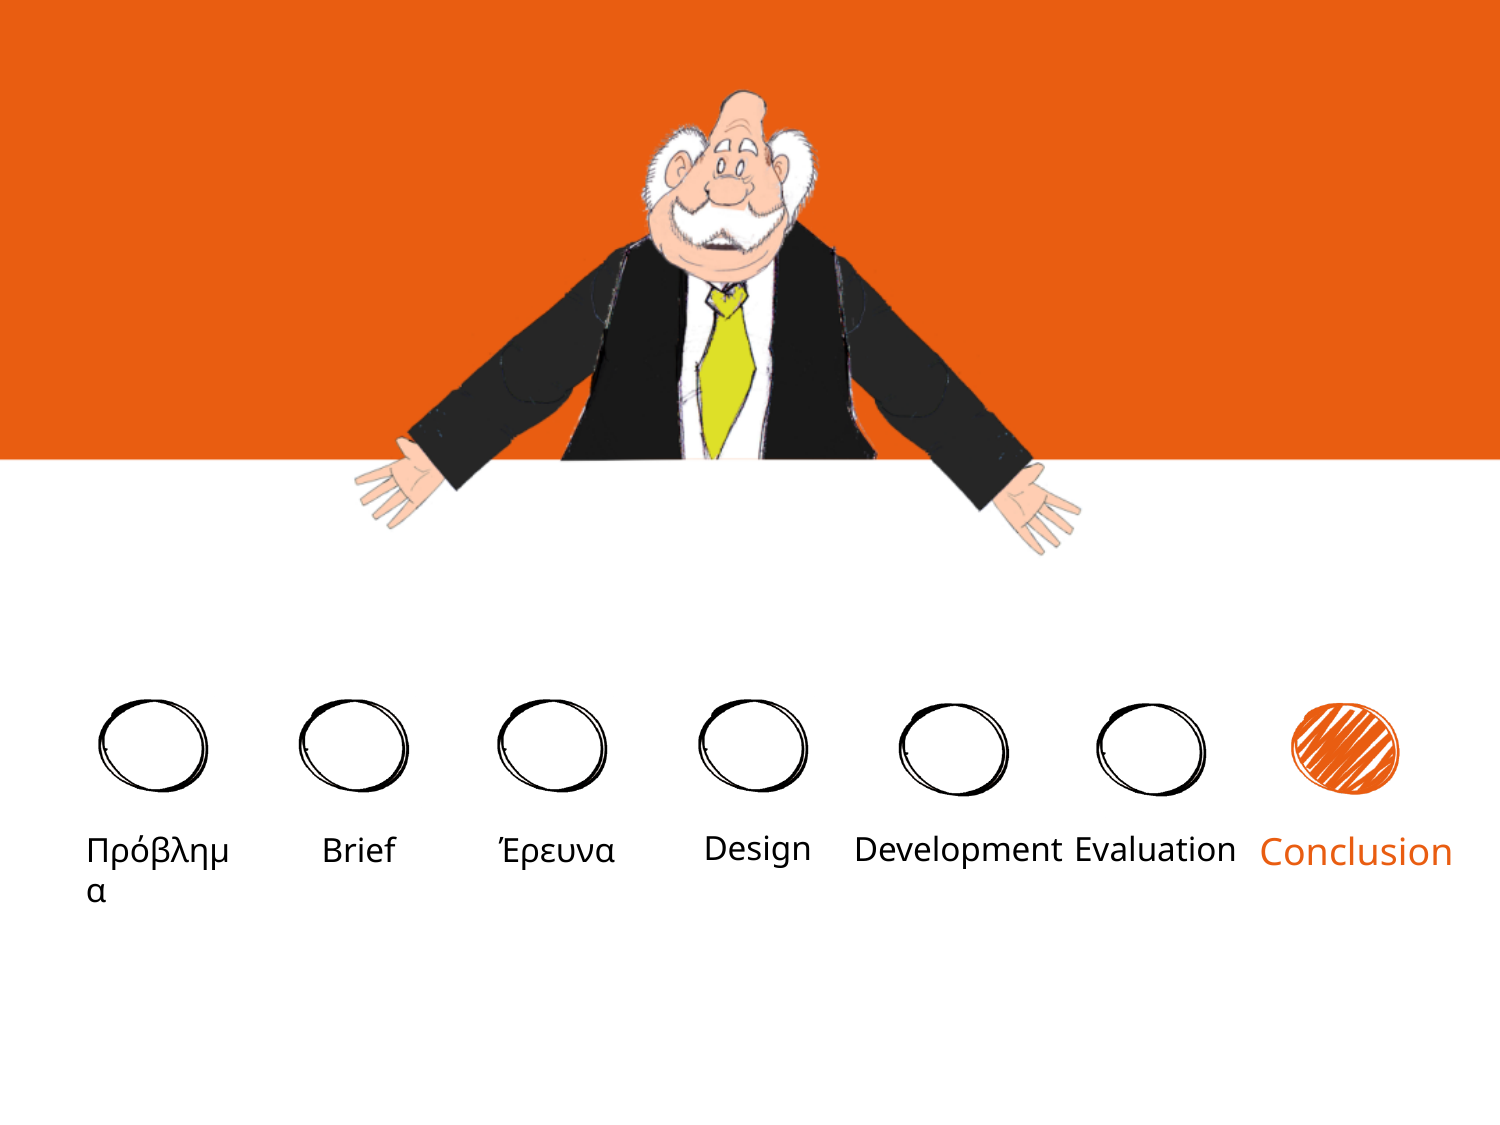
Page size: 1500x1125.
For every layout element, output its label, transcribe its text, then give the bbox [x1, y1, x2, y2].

text_box Development [839, 820, 1059, 876]
text_box Conclusion [1244, 820, 1469, 881]
text_box Πρόβλημα [70, 822, 254, 917]
picture [481, 662, 633, 817]
picture [0, 0, 1500, 605]
picture [1271, 666, 1417, 818]
text_box Design [688, 825, 827, 874]
picture [1080, 666, 1231, 821]
text_box Brief [306, 825, 411, 877]
picture [883, 666, 1034, 821]
picture [283, 662, 434, 817]
text_box Έρευνα [483, 824, 630, 877]
picture [82, 662, 233, 817]
text_box Evaluation [1059, 820, 1244, 876]
picture [682, 662, 833, 817]
